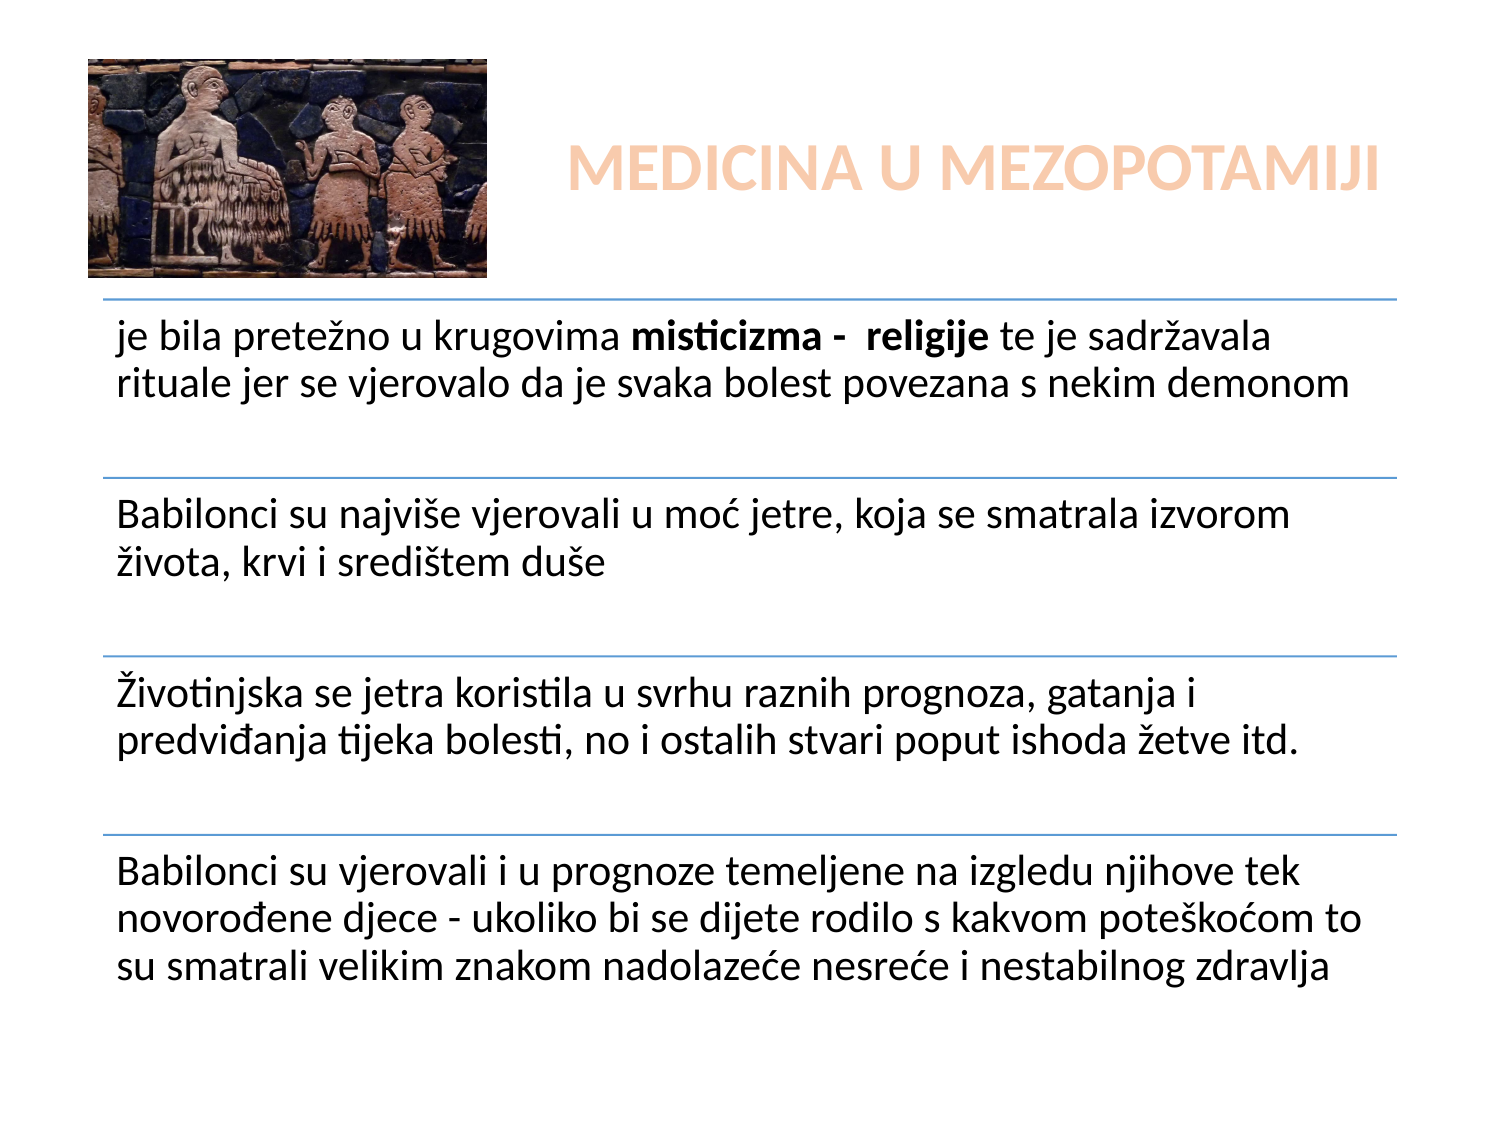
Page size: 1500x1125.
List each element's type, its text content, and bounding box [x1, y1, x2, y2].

title MEDICINA U MEZOPOTAMIJI [487, 59, 1397, 278]
picture [88, 59, 487, 278]
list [103, 299, 1397, 1014]
